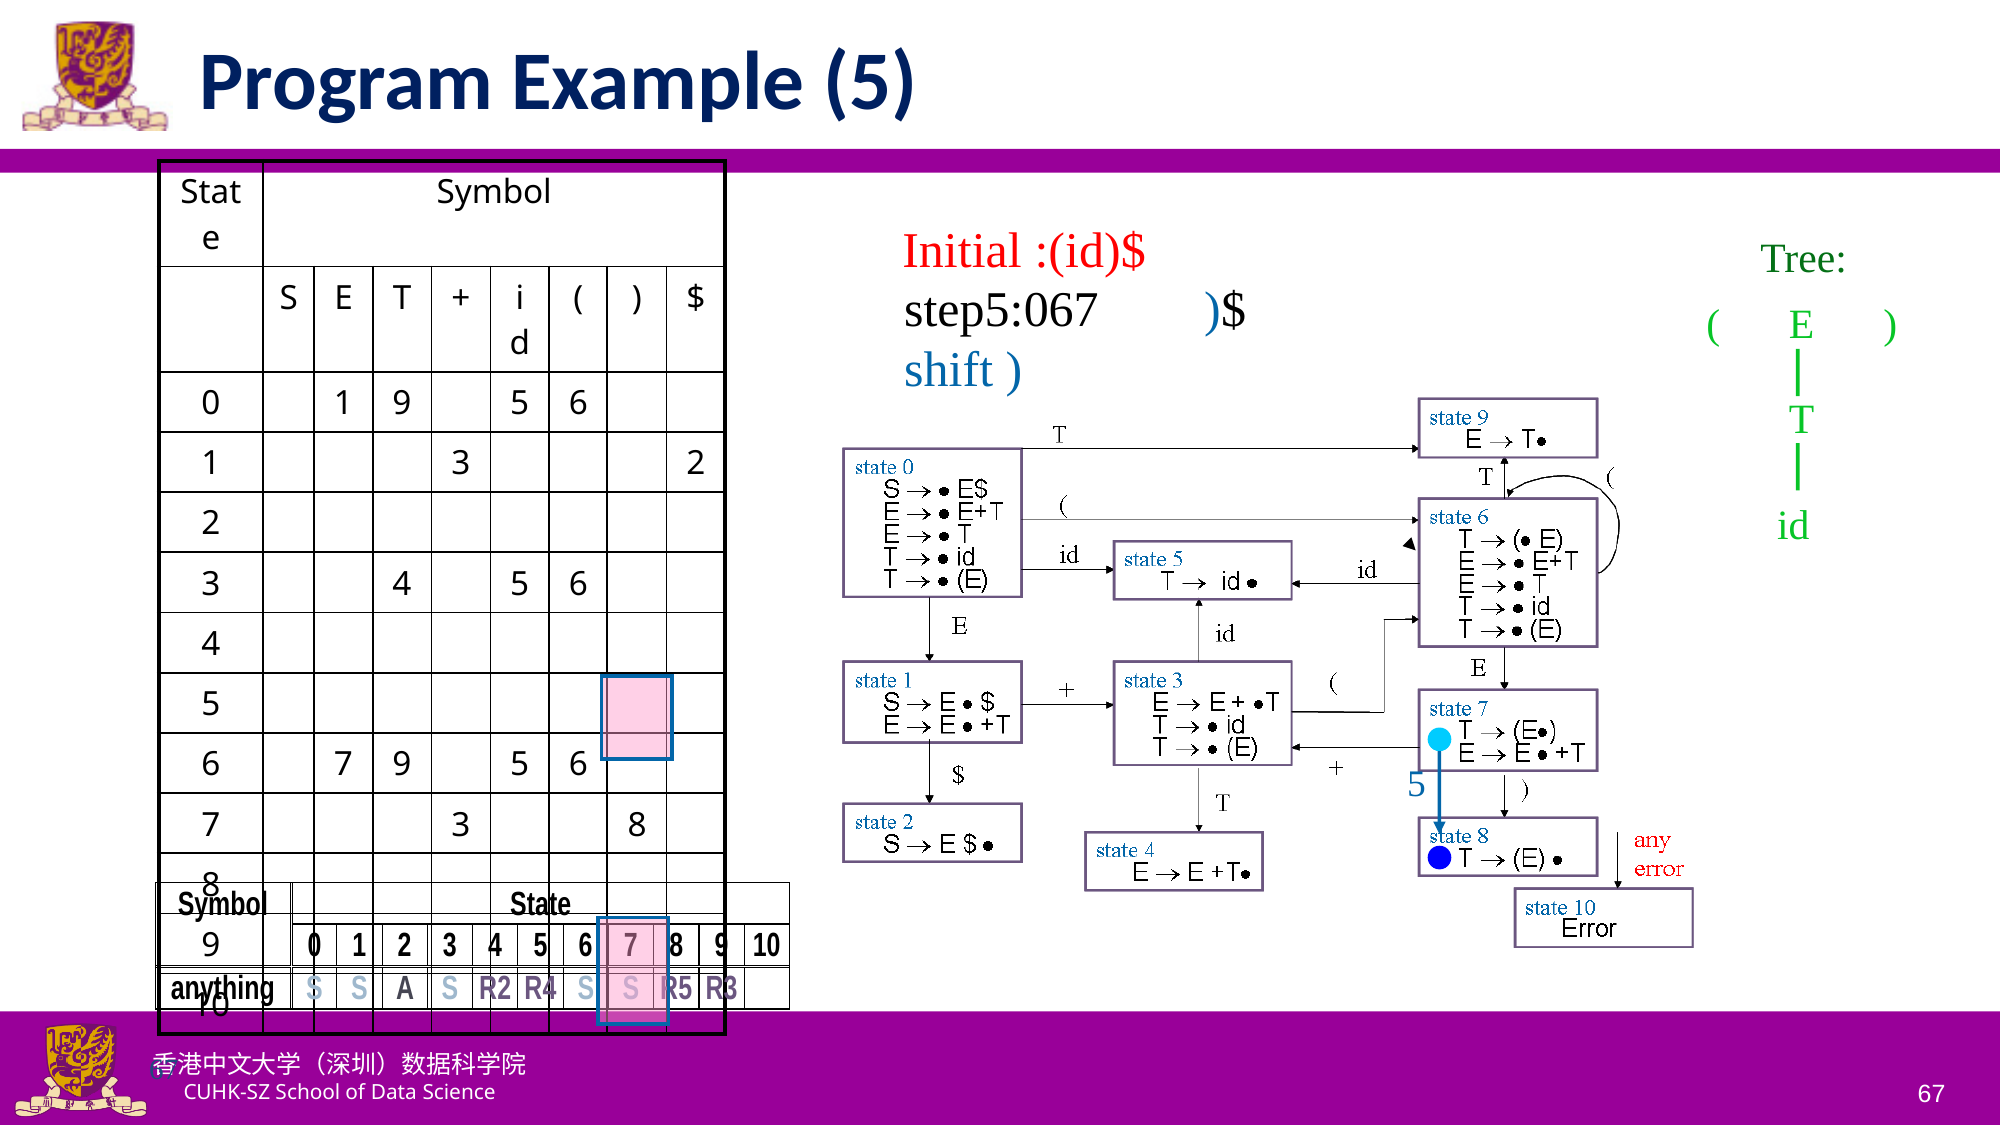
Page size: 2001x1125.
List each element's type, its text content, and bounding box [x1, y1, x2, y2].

table_cell id [491, 267, 548, 371]
table_cell [491, 493, 548, 551]
table_cell [667, 794, 723, 852]
table_cell [315, 553, 372, 612]
table_cell [264, 794, 313, 852]
table_cell [667, 674, 723, 732]
table_cell [491, 433, 548, 491]
table_cell [667, 493, 723, 551]
table_cell [374, 674, 431, 732]
table_cell [315, 613, 372, 672]
table_cell 5 [161, 674, 262, 732]
table_cell [550, 493, 606, 551]
table_cell E [315, 267, 372, 371]
table_cell + [432, 267, 490, 371]
picture [842, 396, 1694, 948]
table_cell [315, 493, 372, 551]
slide_number 67 [133, 1042, 568, 1103]
table_cell [432, 553, 490, 612]
table_cell 7 [161, 794, 262, 852]
table_cell 6 [550, 553, 606, 612]
table_cell [550, 674, 606, 732]
table_cell [491, 613, 548, 672]
table_cell [315, 794, 372, 852]
table_cell [608, 493, 666, 551]
table_cell 1 [161, 433, 262, 491]
text_box Program Example (5) [184, 19, 1615, 134]
table_cell ( [550, 267, 606, 371]
table_header Symbol [264, 163, 723, 266]
table_cell [374, 433, 431, 491]
table_cell [608, 433, 666, 491]
table_cell 3 [432, 433, 490, 491]
table_cell [432, 613, 490, 672]
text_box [887, 209, 1574, 345]
table_cell 6 [550, 734, 606, 792]
table_cell [667, 553, 723, 612]
table_cell [432, 734, 490, 792]
slide_number 67 [1493, 1070, 1961, 1125]
table_cell [315, 674, 372, 732]
table_cell [374, 493, 431, 551]
table_cell 6 [161, 734, 262, 792]
table_cell [264, 493, 313, 551]
table_cell [491, 854, 548, 880]
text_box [154, 881, 799, 1032]
table_cell 3 [432, 794, 490, 852]
table_cell [667, 734, 723, 792]
table_cell [550, 433, 606, 491]
table_cell 6 [550, 373, 606, 431]
table_cell [374, 613, 431, 672]
table_cell 3 [161, 553, 262, 612]
table_cell 8 [161, 854, 262, 880]
table_cell 5 [491, 553, 548, 612]
table_cell [264, 373, 313, 431]
table_cell [608, 613, 666, 672]
table_cell [264, 674, 313, 732]
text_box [1691, 223, 1952, 556]
table_header State [161, 163, 262, 266]
table_cell [161, 267, 262, 371]
table_cell $ [667, 267, 723, 371]
table_cell [667, 373, 723, 431]
table_cell [550, 854, 606, 880]
table_cell 7 [315, 734, 372, 792]
table_cell [432, 493, 490, 551]
table_cell [432, 674, 490, 732]
table_cell 5 [491, 734, 548, 792]
table_cell [432, 854, 490, 880]
table_cell [608, 854, 666, 880]
table_cell [374, 854, 431, 880]
table_cell [264, 553, 313, 612]
text_box [601, 676, 673, 760]
table_cell [315, 854, 372, 880]
table_cell [264, 854, 313, 880]
table_cell [550, 794, 606, 852]
table_cell [264, 734, 313, 792]
table_cell [264, 433, 313, 491]
table_cell S [264, 267, 313, 371]
table_cell 5 [491, 373, 548, 431]
table_cell [374, 794, 431, 852]
table_cell [264, 613, 313, 672]
table_cell [491, 674, 548, 732]
table_cell [550, 613, 606, 672]
table_cell 1 [315, 373, 372, 431]
table_cell [608, 760, 666, 792]
table_cell 2 [667, 433, 723, 491]
table_cell [491, 794, 548, 852]
table_cell [667, 613, 723, 672]
table_cell 9 [374, 734, 431, 792]
table_cell 2 [161, 493, 262, 551]
table_cell ) [608, 267, 666, 371]
table_cell [608, 553, 666, 612]
table_cell 9 [374, 373, 431, 431]
table_cell [432, 373, 490, 431]
table_cell T [374, 267, 431, 371]
table_cell 4 [374, 553, 431, 612]
table_cell [667, 854, 723, 880]
table_cell [315, 433, 372, 491]
table_cell [608, 373, 666, 431]
table_cell 8 [608, 794, 666, 852]
picture [14, 1023, 149, 1117]
table_cell 4 [161, 613, 262, 672]
table_cell 0 [161, 373, 262, 431]
picture [21, 20, 173, 131]
